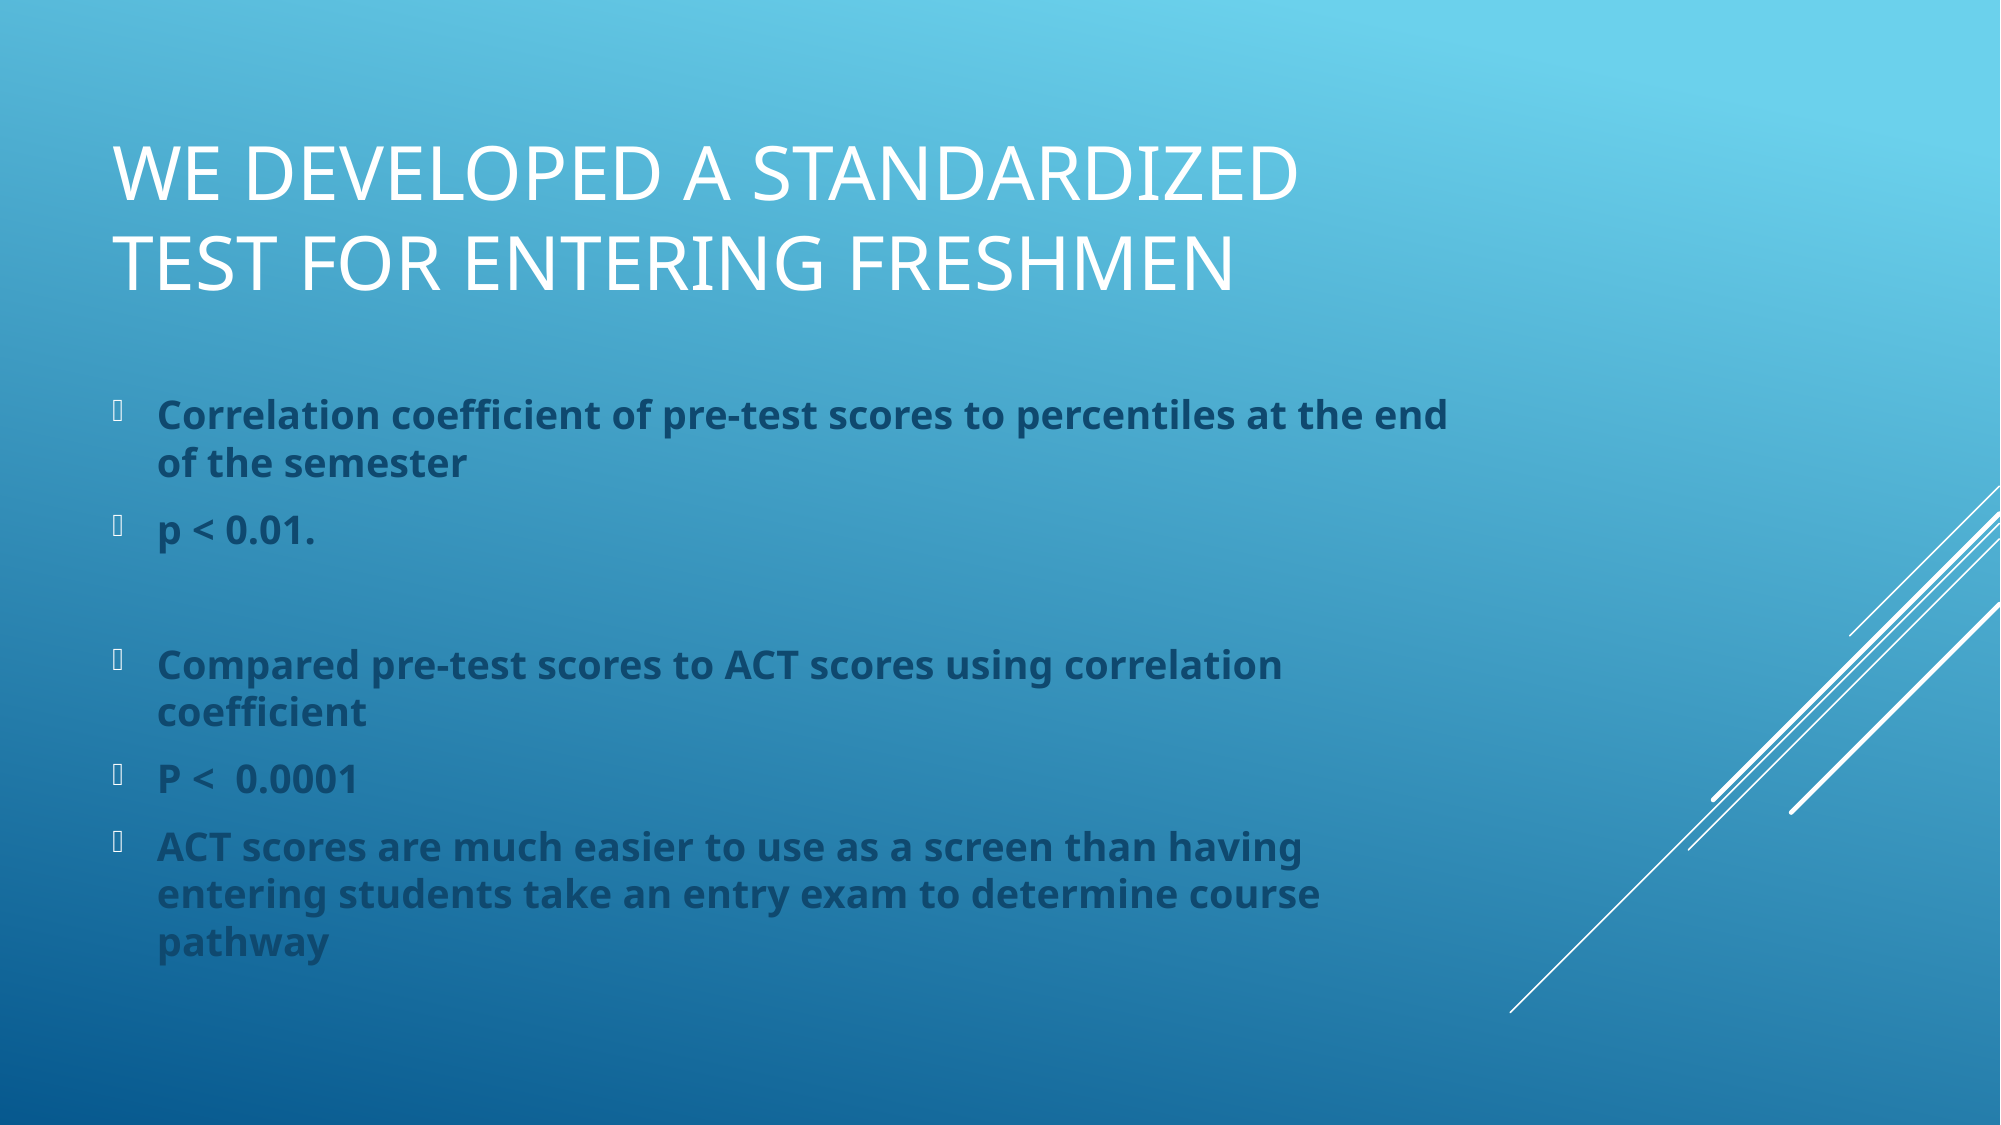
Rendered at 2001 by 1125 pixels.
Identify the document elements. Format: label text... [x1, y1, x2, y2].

list Correlation coefficient of pre-test scores to percentiles at the end of the semester p < 0.01. Compared pre-test scores to ACT scores using correlation coefficient P < 0.0001 ACT scores are much easier to use as a screen than having entering students take an entry exam to determine course pathway [97, 382, 1498, 976]
title We developed a standardized test for entering freshmen [97, 91, 1498, 339]
